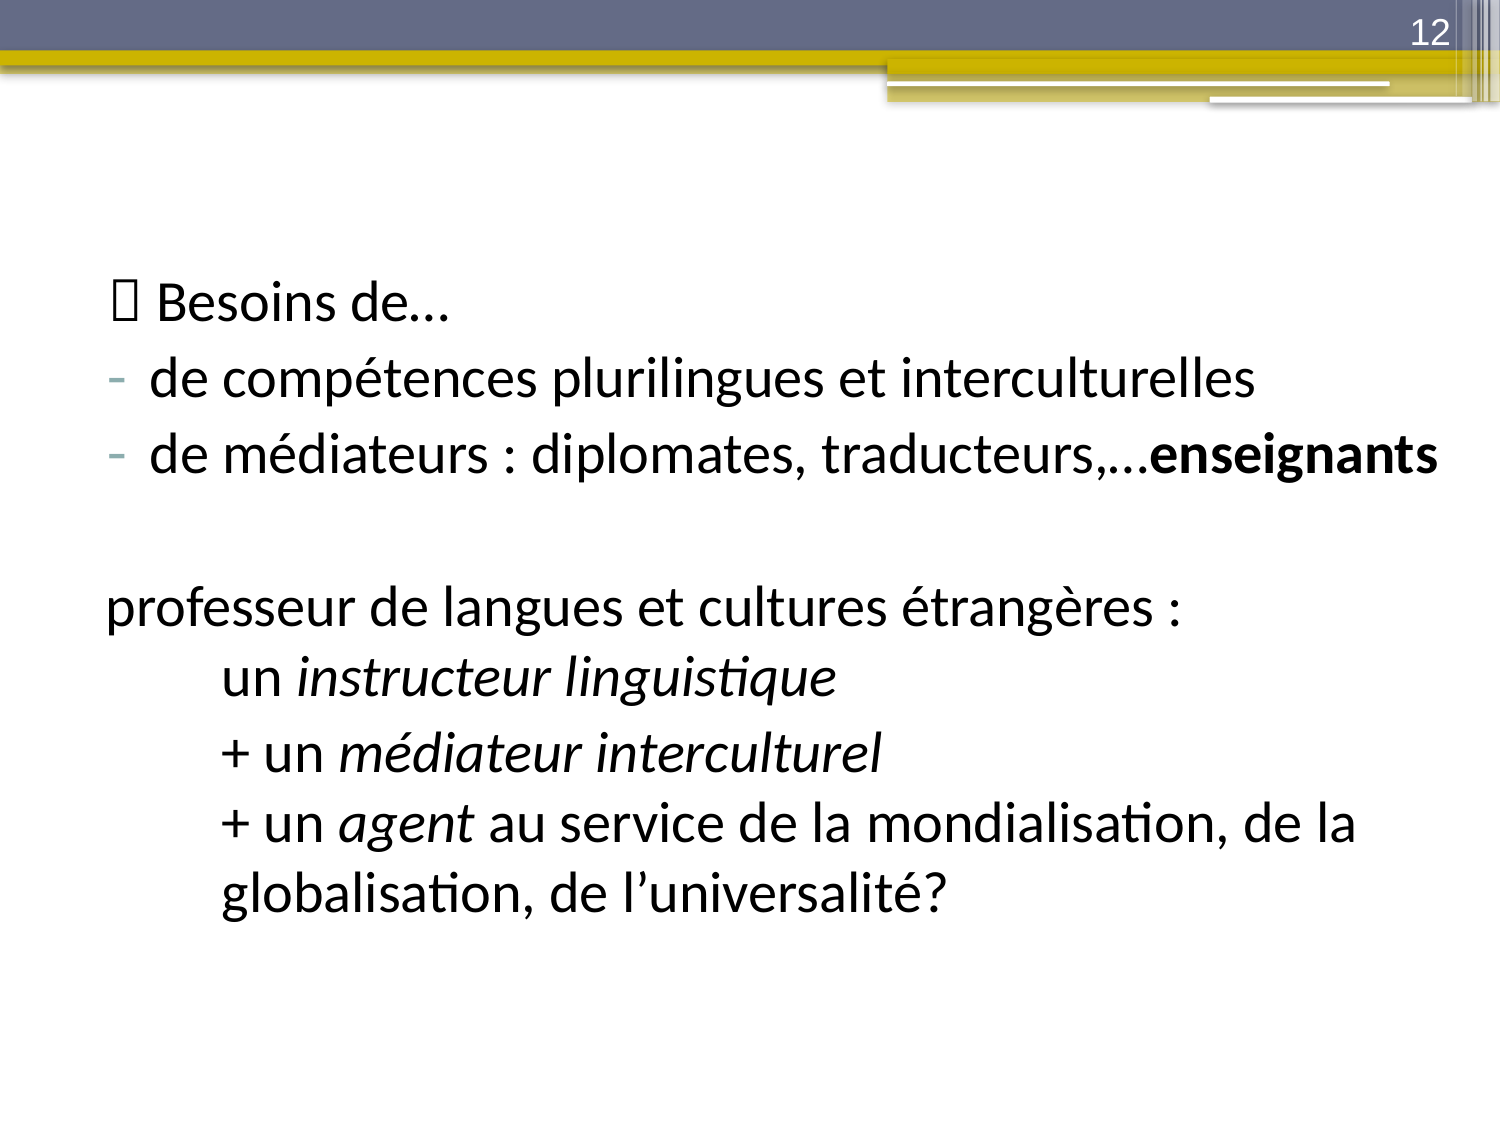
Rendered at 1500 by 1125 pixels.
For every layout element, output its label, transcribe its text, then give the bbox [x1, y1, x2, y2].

slide_number 12 [1340, 0, 1466, 61]
list  Besoins de… de compétences plurilingues et interculturelles de médiateurs : diplomates, traducteurs,…enseignants professeur de langues et cultures étrangères : un instructeur linguistique + un médiateur interculturel + un agent au service de la mondialisation, de la globalisation, de l’universalité? [74, 255, 1483, 1012]
